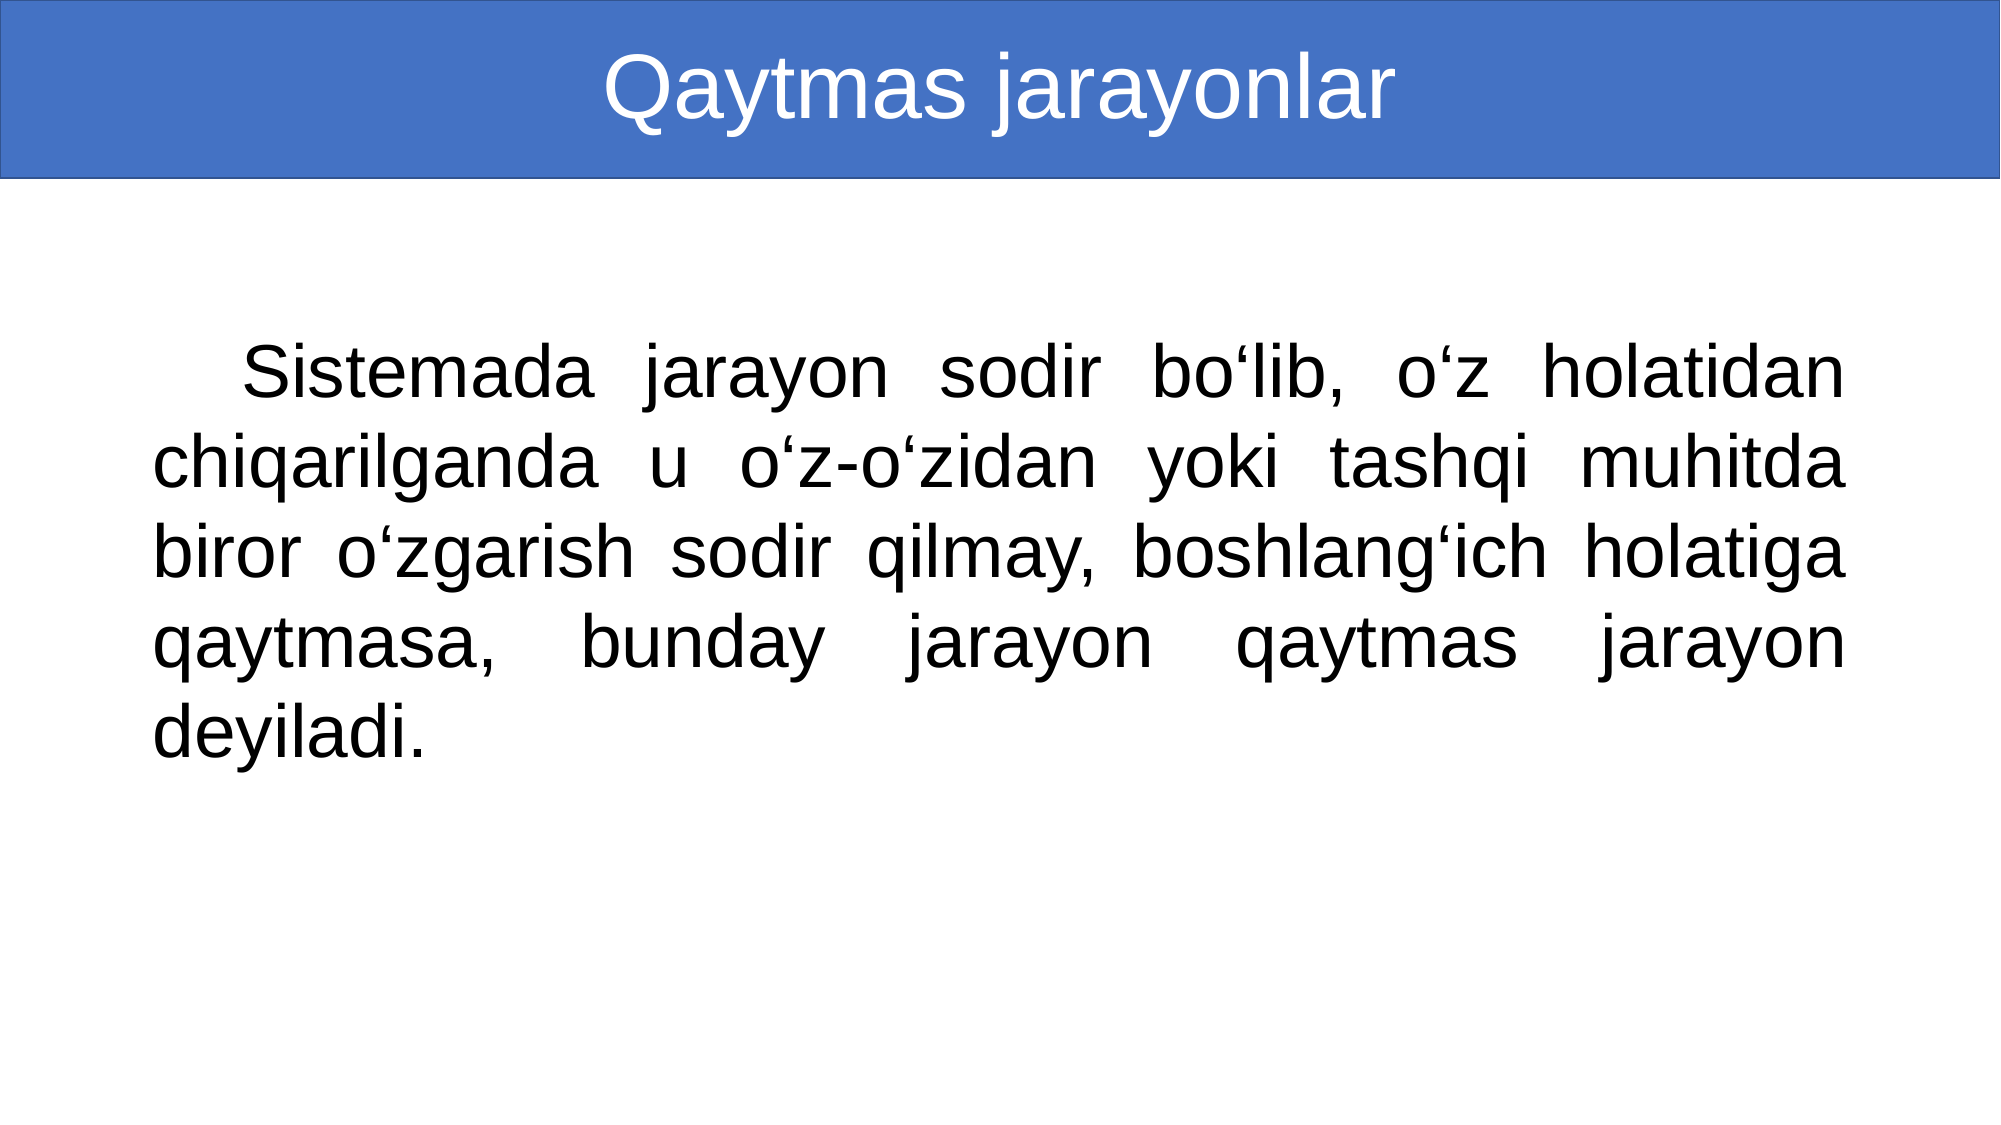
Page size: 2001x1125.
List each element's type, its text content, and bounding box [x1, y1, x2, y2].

list Sistemada jarayon sodir bo‘lib, o‘z holatidan chiqarilganda u o‘z-o‘zidan yoki tashqi muhitda biror o‘zgarish sodir qilmay, boshlang‘ich holatiga qaytmasa, bunday jarayon qaytmas jarayon deyiladi. [137, 315, 1863, 1014]
title Qaytmas jarayonlar [0, 0, 2000, 179]
